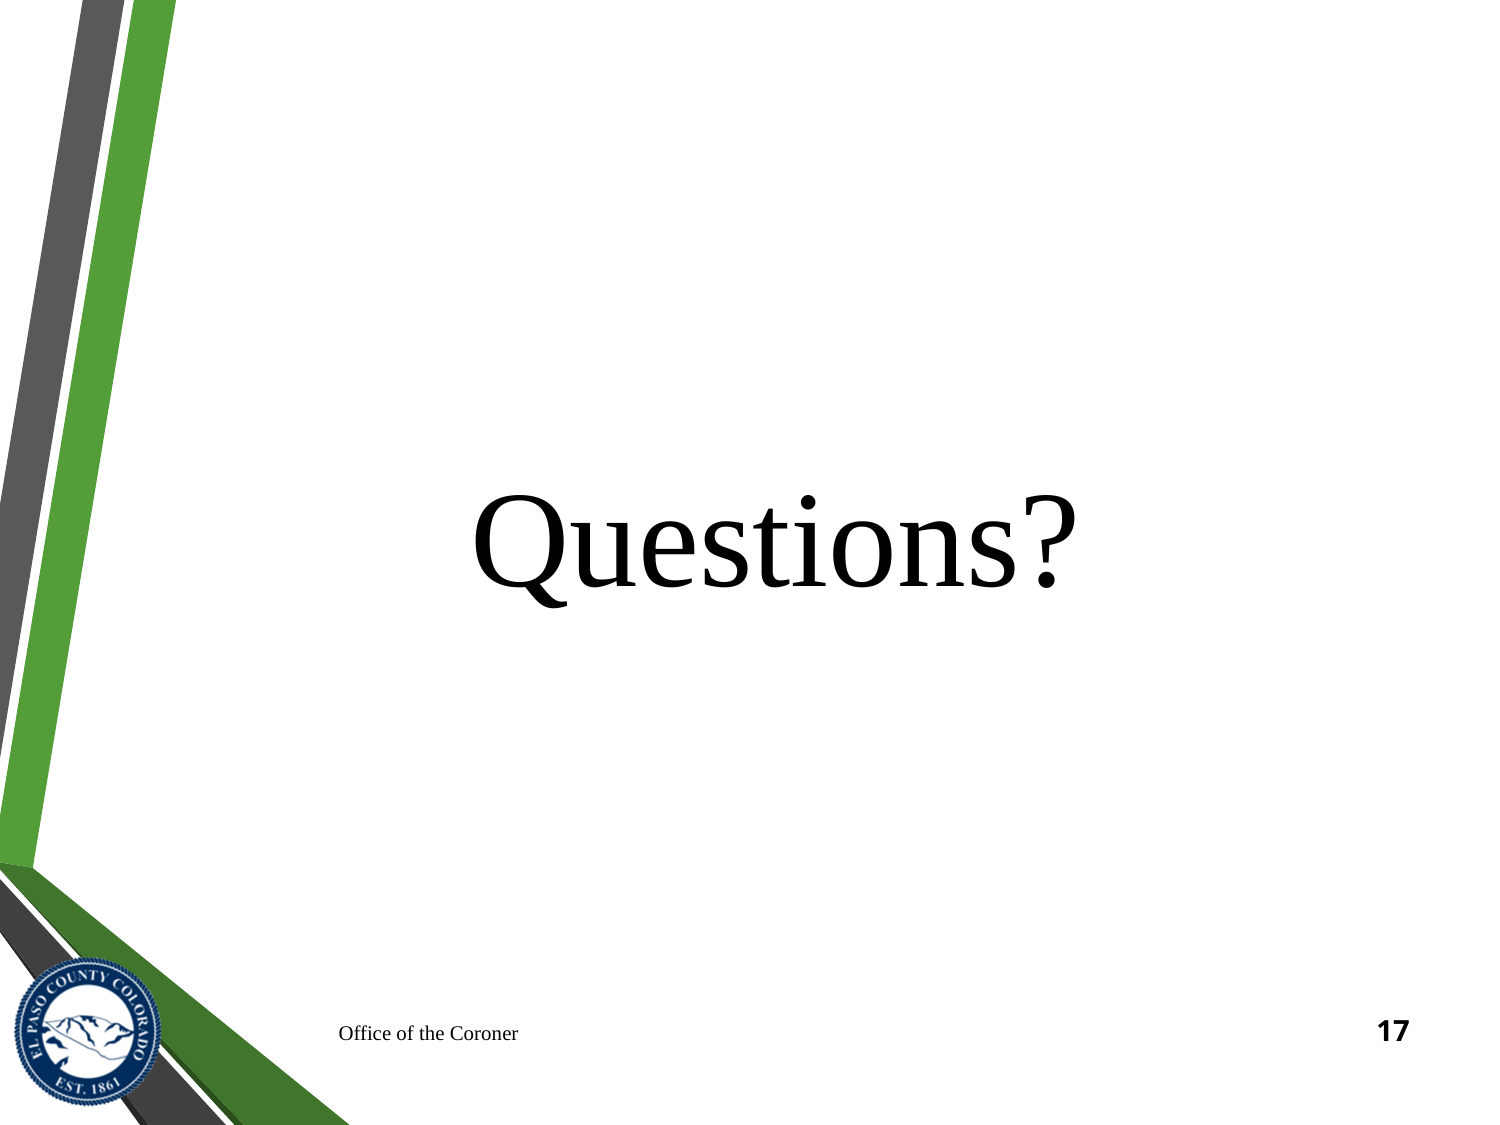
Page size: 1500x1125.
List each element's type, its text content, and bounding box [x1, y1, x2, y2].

picture [13, 956, 162, 1108]
slide_number 17 [1354, 1001, 1425, 1062]
title Questions? [161, 75, 1425, 988]
footer Office of the Coroner [323, 1001, 1196, 1062]
